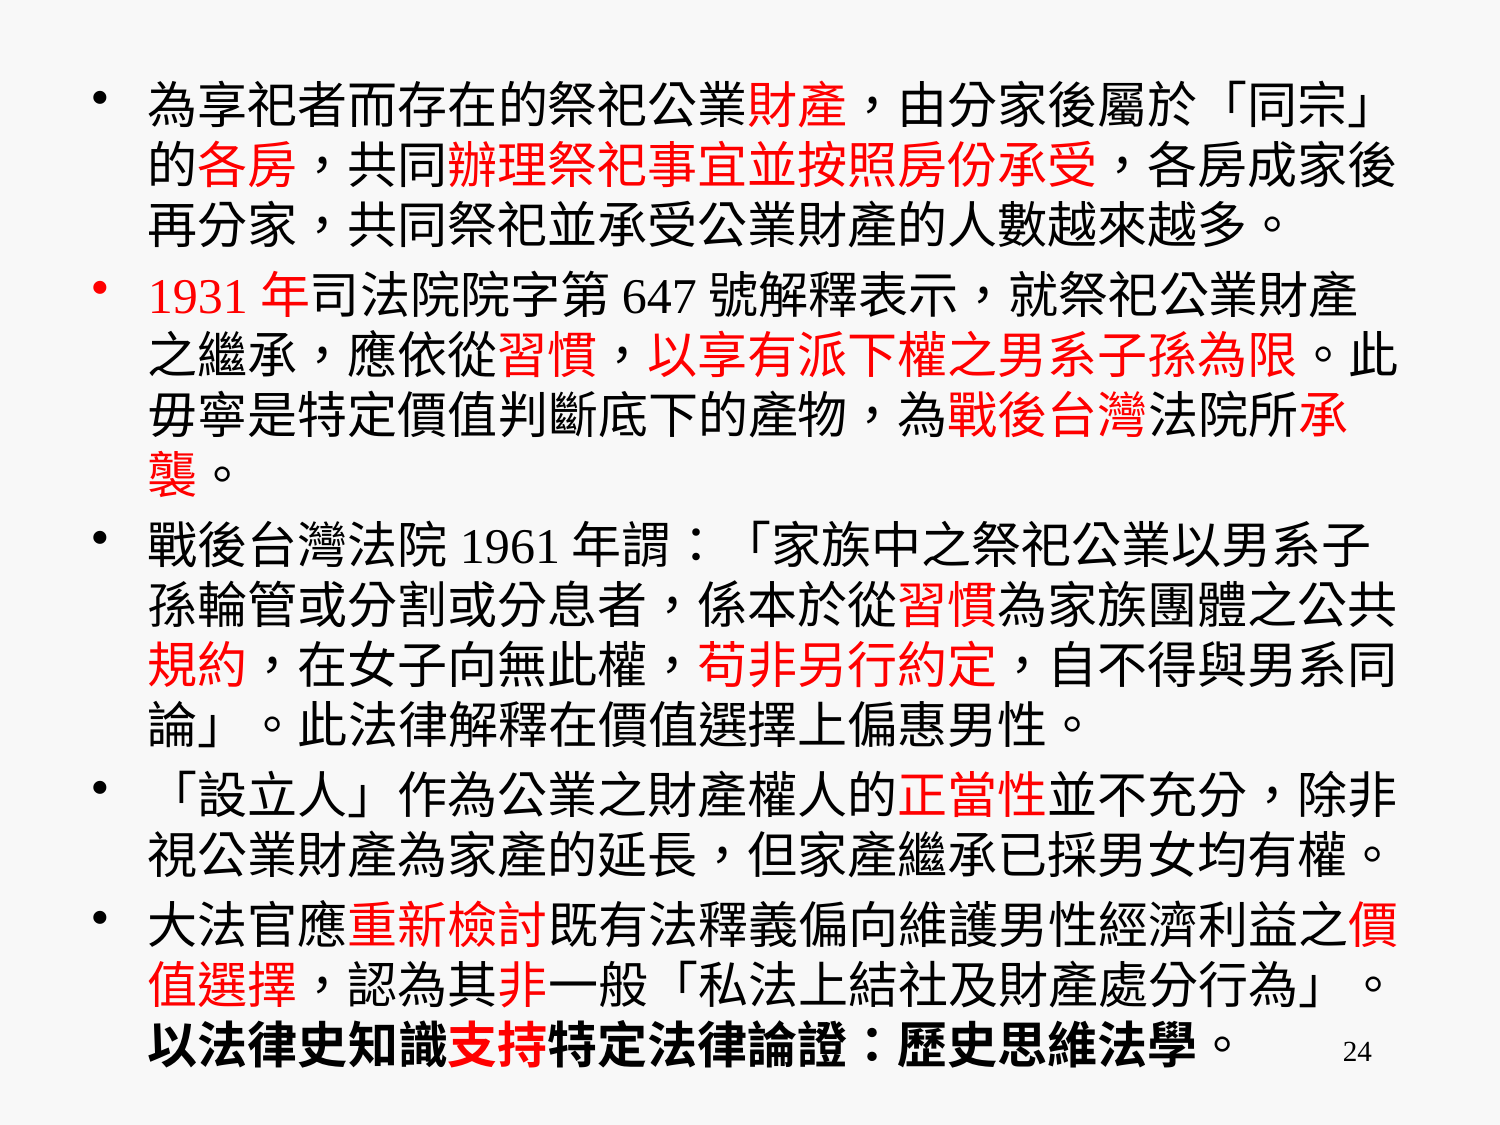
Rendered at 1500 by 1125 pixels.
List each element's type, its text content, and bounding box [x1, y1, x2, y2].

slide_number 24 [1074, 1024, 1388, 1101]
list 為享祀者而存在的祭祀公業財產，由分家後屬於「同宗」的各房，共同辦理祭祀事宜並按照房份承受，各房成家後再分家，共同祭祀並承受公業財產的人數越來越多。 1931年司法院院字第647號解釋表示，就祭祀公業財產之繼承，應依從習慣，以享有派下權之男系子孫為限。此毋寧是特定價值判斷底下的產物，為戰後台灣法院所承襲。 戰後台灣法院1961年謂：「家族中之祭祀公業以男系子孫輪管或分割或分息者，係本於從習慣為家族團體之公共規約，在女子向無此權，苟非另行約定，自不得與男系同論」。此法律解釋在價值選擇上偏惠男性。 「設立人」作為公業之財產權人的正當性並不充分，除非視公業財產為家產的延長，但家產繼承已採男女均有權。 大法官應重新檢討既有法釋義偏向維護男性經濟利益之價值選擇，認為其非一般「私法上結社及財產處分行為」。以法律史知識支持特定法律論證：歷史思維法學。 [76, 66, 1424, 1036]
